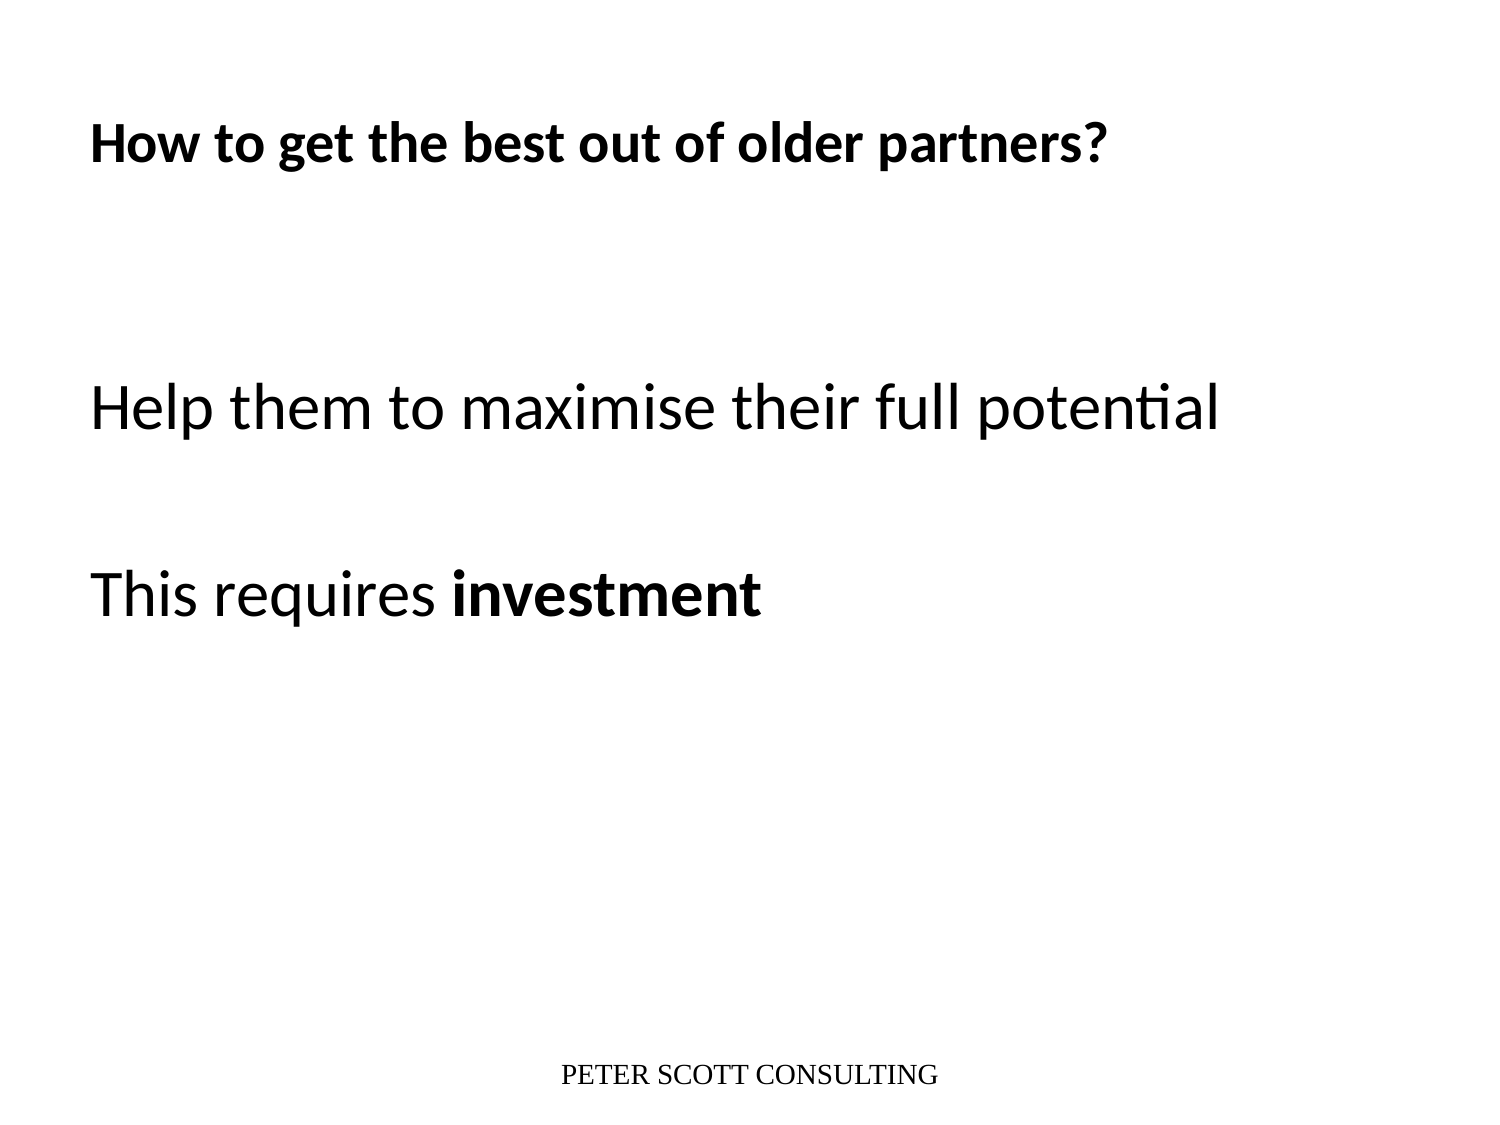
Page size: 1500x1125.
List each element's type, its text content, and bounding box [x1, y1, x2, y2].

title How to get the best out of older partners? [75, 45, 1425, 233]
footer PETER SCOTT CONSULTING [512, 1042, 988, 1103]
list Help them to maximise their full potential This requires investment [75, 262, 1425, 1005]
